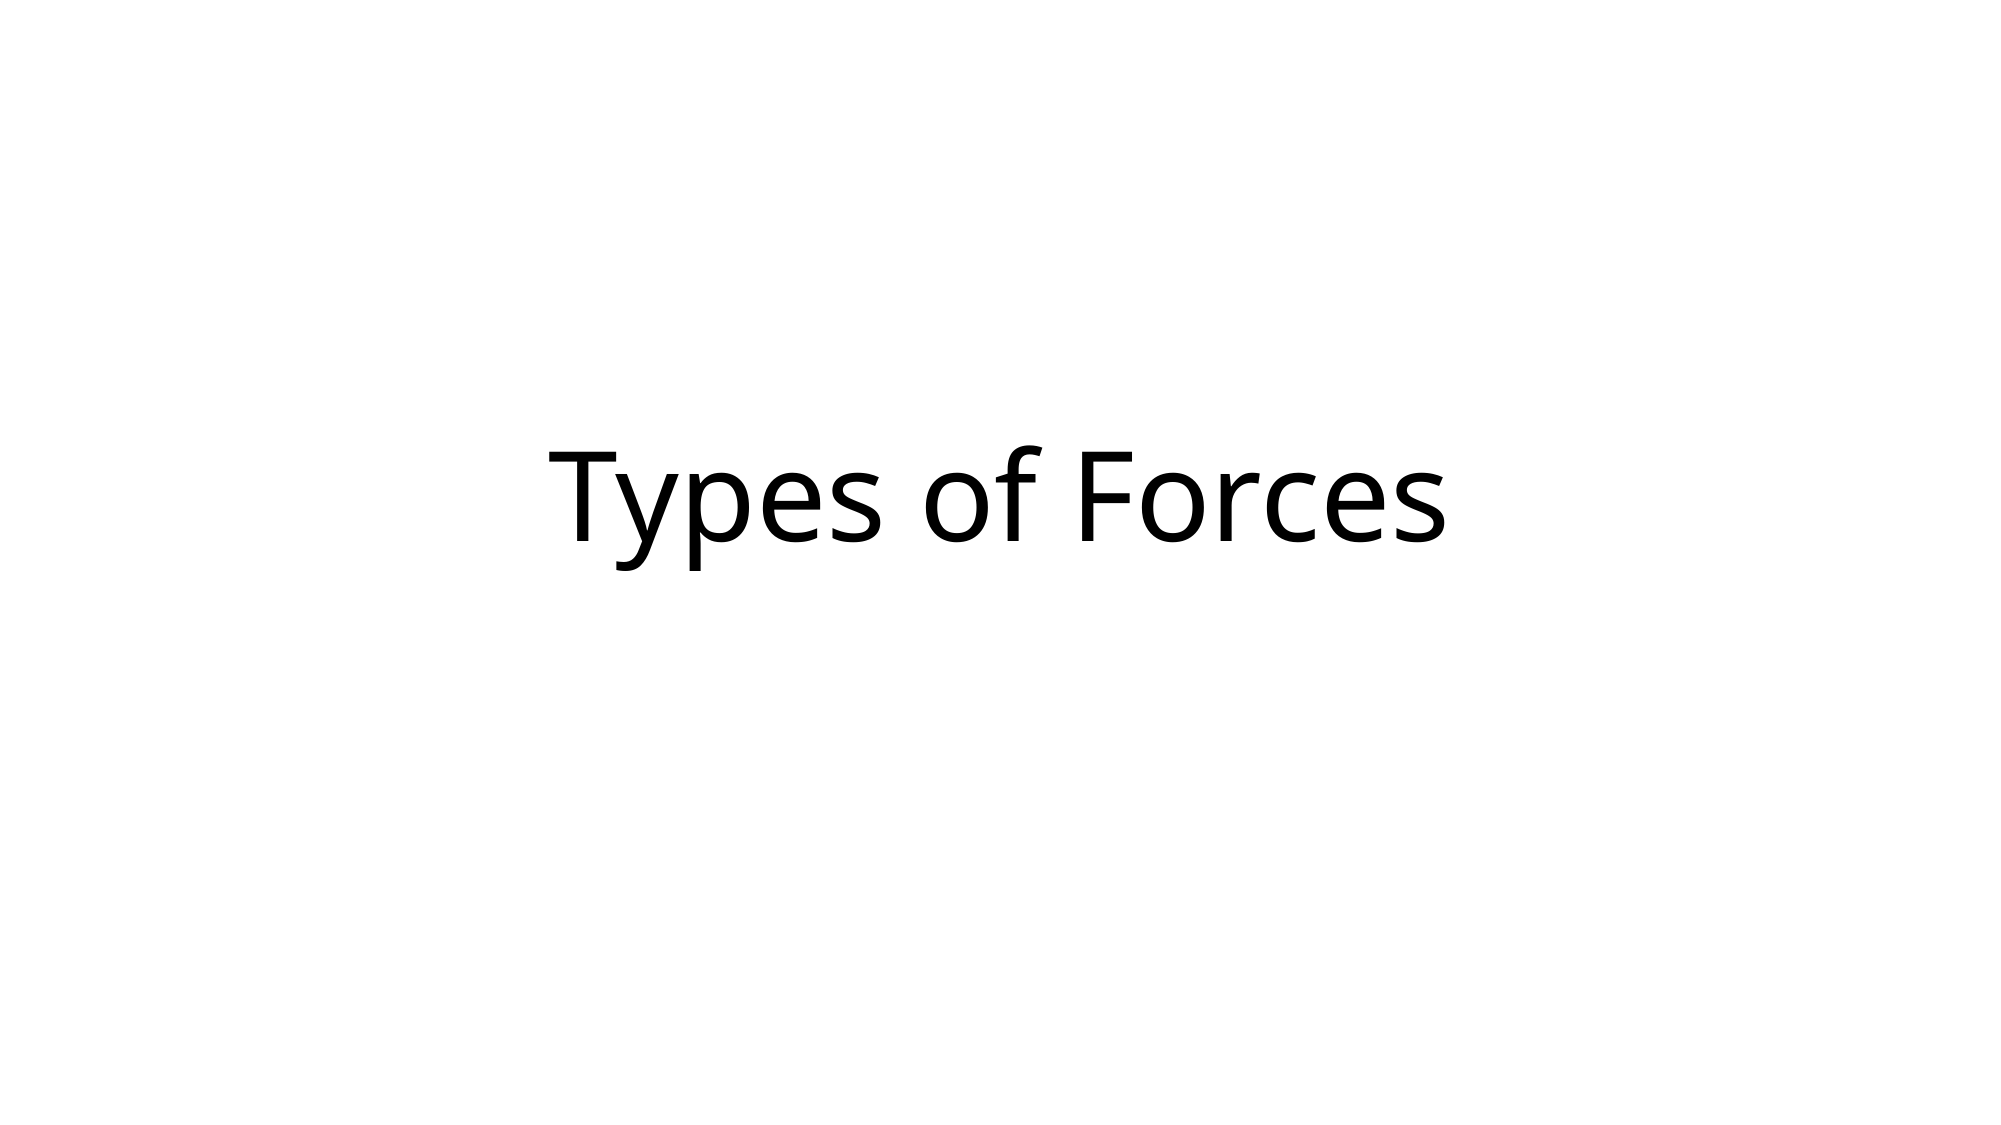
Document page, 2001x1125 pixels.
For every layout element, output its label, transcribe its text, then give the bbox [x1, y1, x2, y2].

title Types of Forces [249, 184, 1750, 576]
